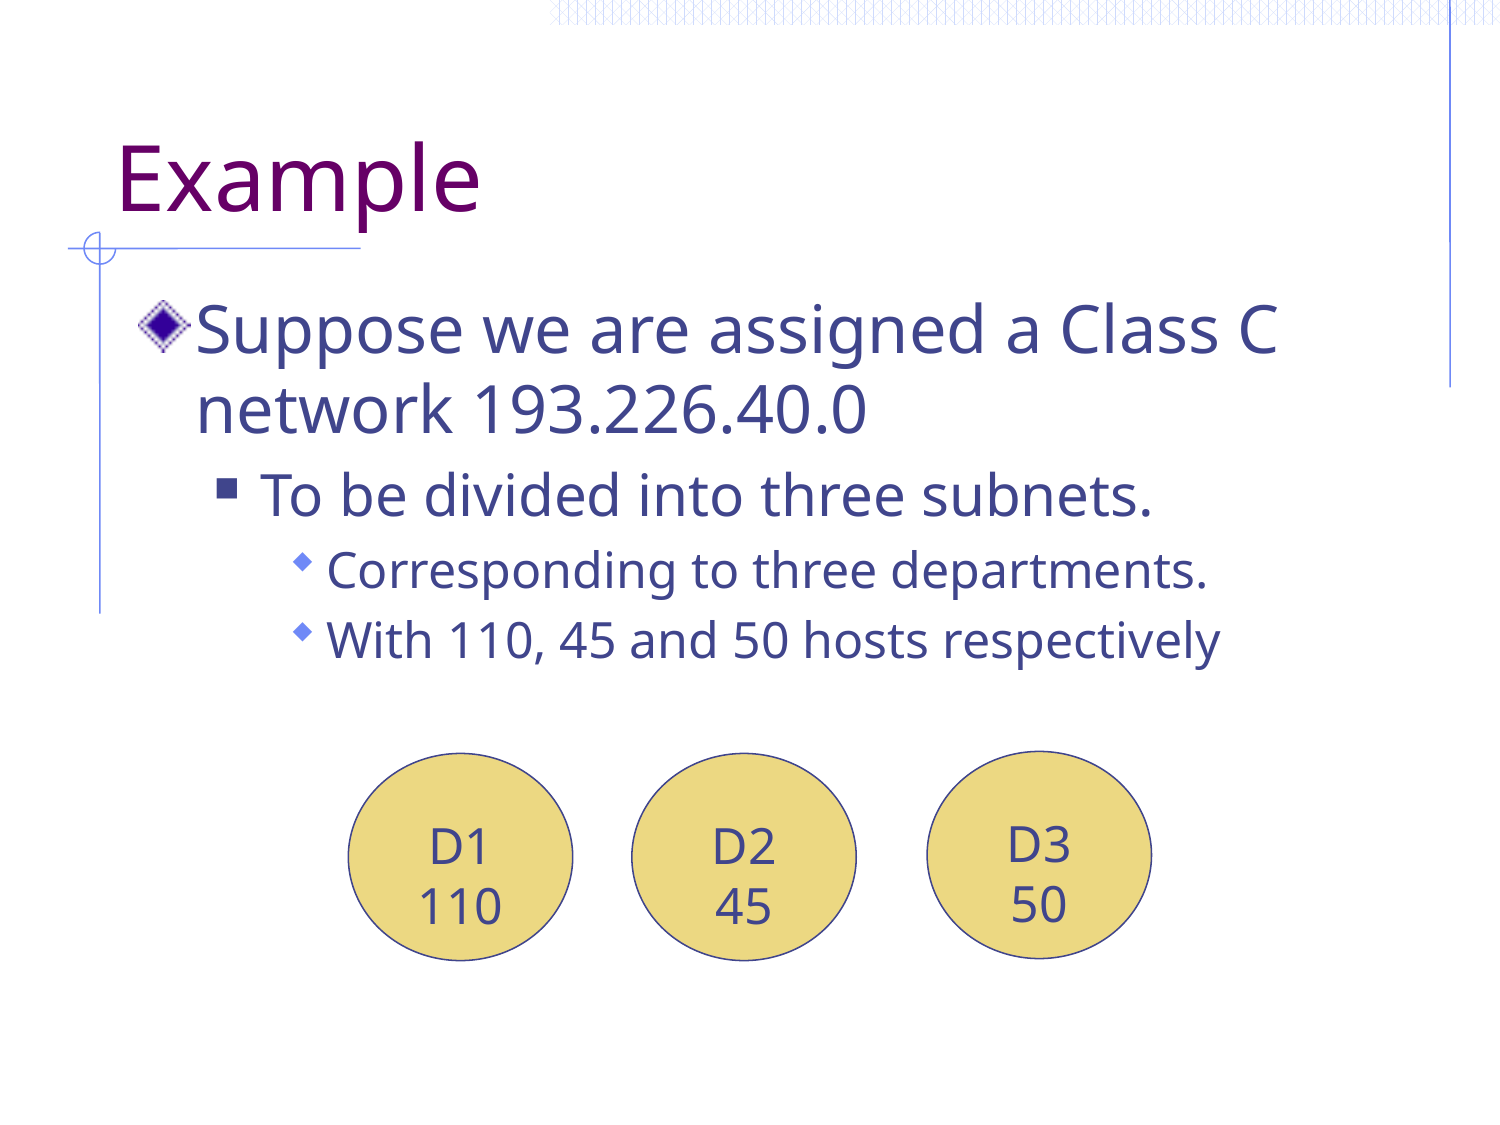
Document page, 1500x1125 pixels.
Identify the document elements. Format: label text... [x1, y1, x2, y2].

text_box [926, 751, 1152, 959]
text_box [631, 753, 857, 961]
picture [138, 300, 191, 353]
title Example [99, 50, 1375, 238]
list Suppose we are assigned a Class C network 193.226.40.0 To be divided into three subnets. Corresponding to three departments. With 110, 45 and 50 hosts respectively [123, 278, 1399, 718]
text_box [348, 753, 573, 961]
